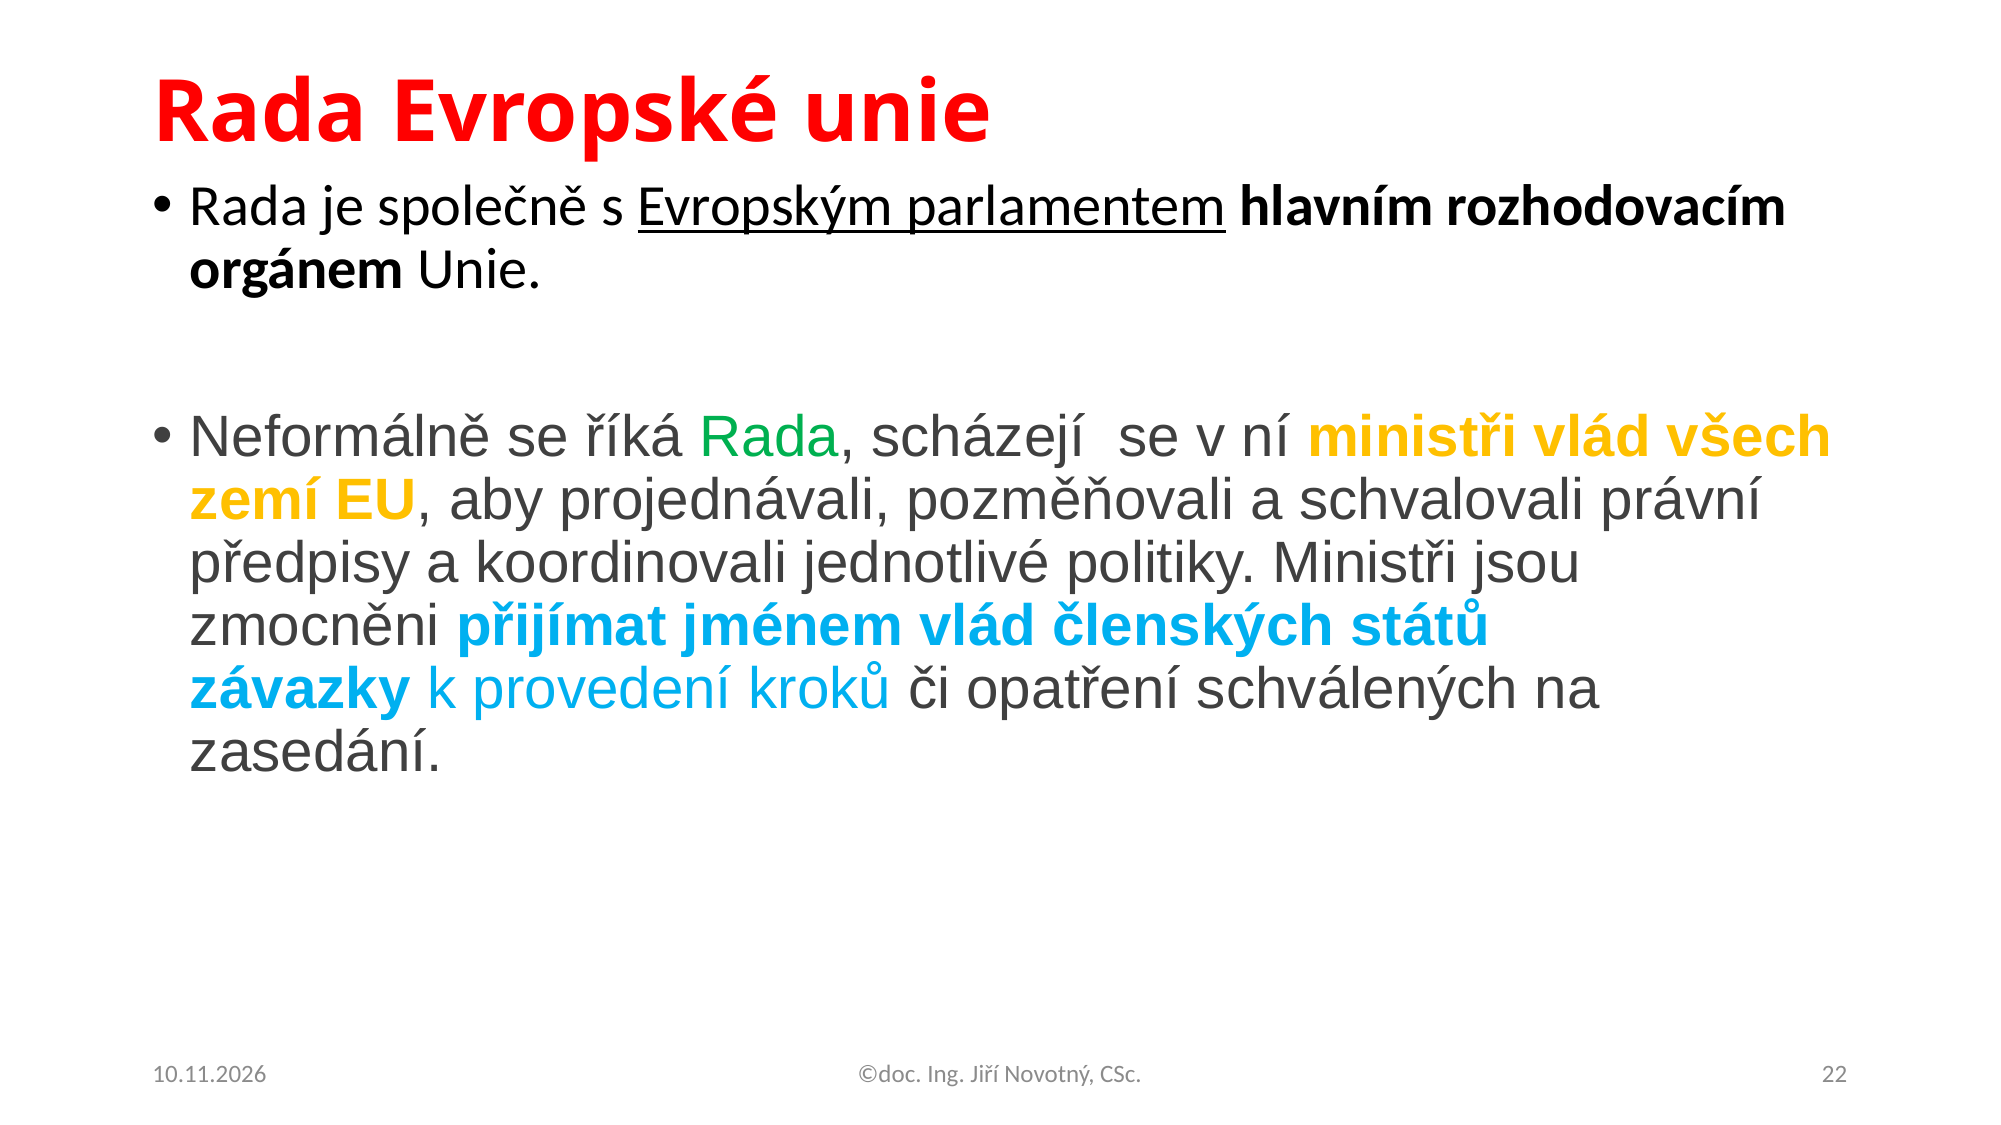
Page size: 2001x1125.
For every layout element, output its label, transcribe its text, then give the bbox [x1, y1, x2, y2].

list Rada je společně s Evropským parlamentem hlavním rozhodovacím orgánem Unie. Neformálně se říká Rada, scházejí se v ní ministři vlád všech zemí EU, aby projednávali, pozměňovali a schvalovali právní předpisy a koordinovali jednotlivé politiky. Ministři jsou zmocněni přijímat jménem vlád členských států závazky k provedení kroků či opatření schválených na zasedání. [137, 168, 1863, 1014]
footer ©doc. Ing. Jiří Novotný, CSc. [662, 1042, 1338, 1103]
slide_number 22 [1412, 1042, 1863, 1103]
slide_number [137, 1042, 588, 1103]
title Rada Evropské unie [137, 59, 1863, 168]
